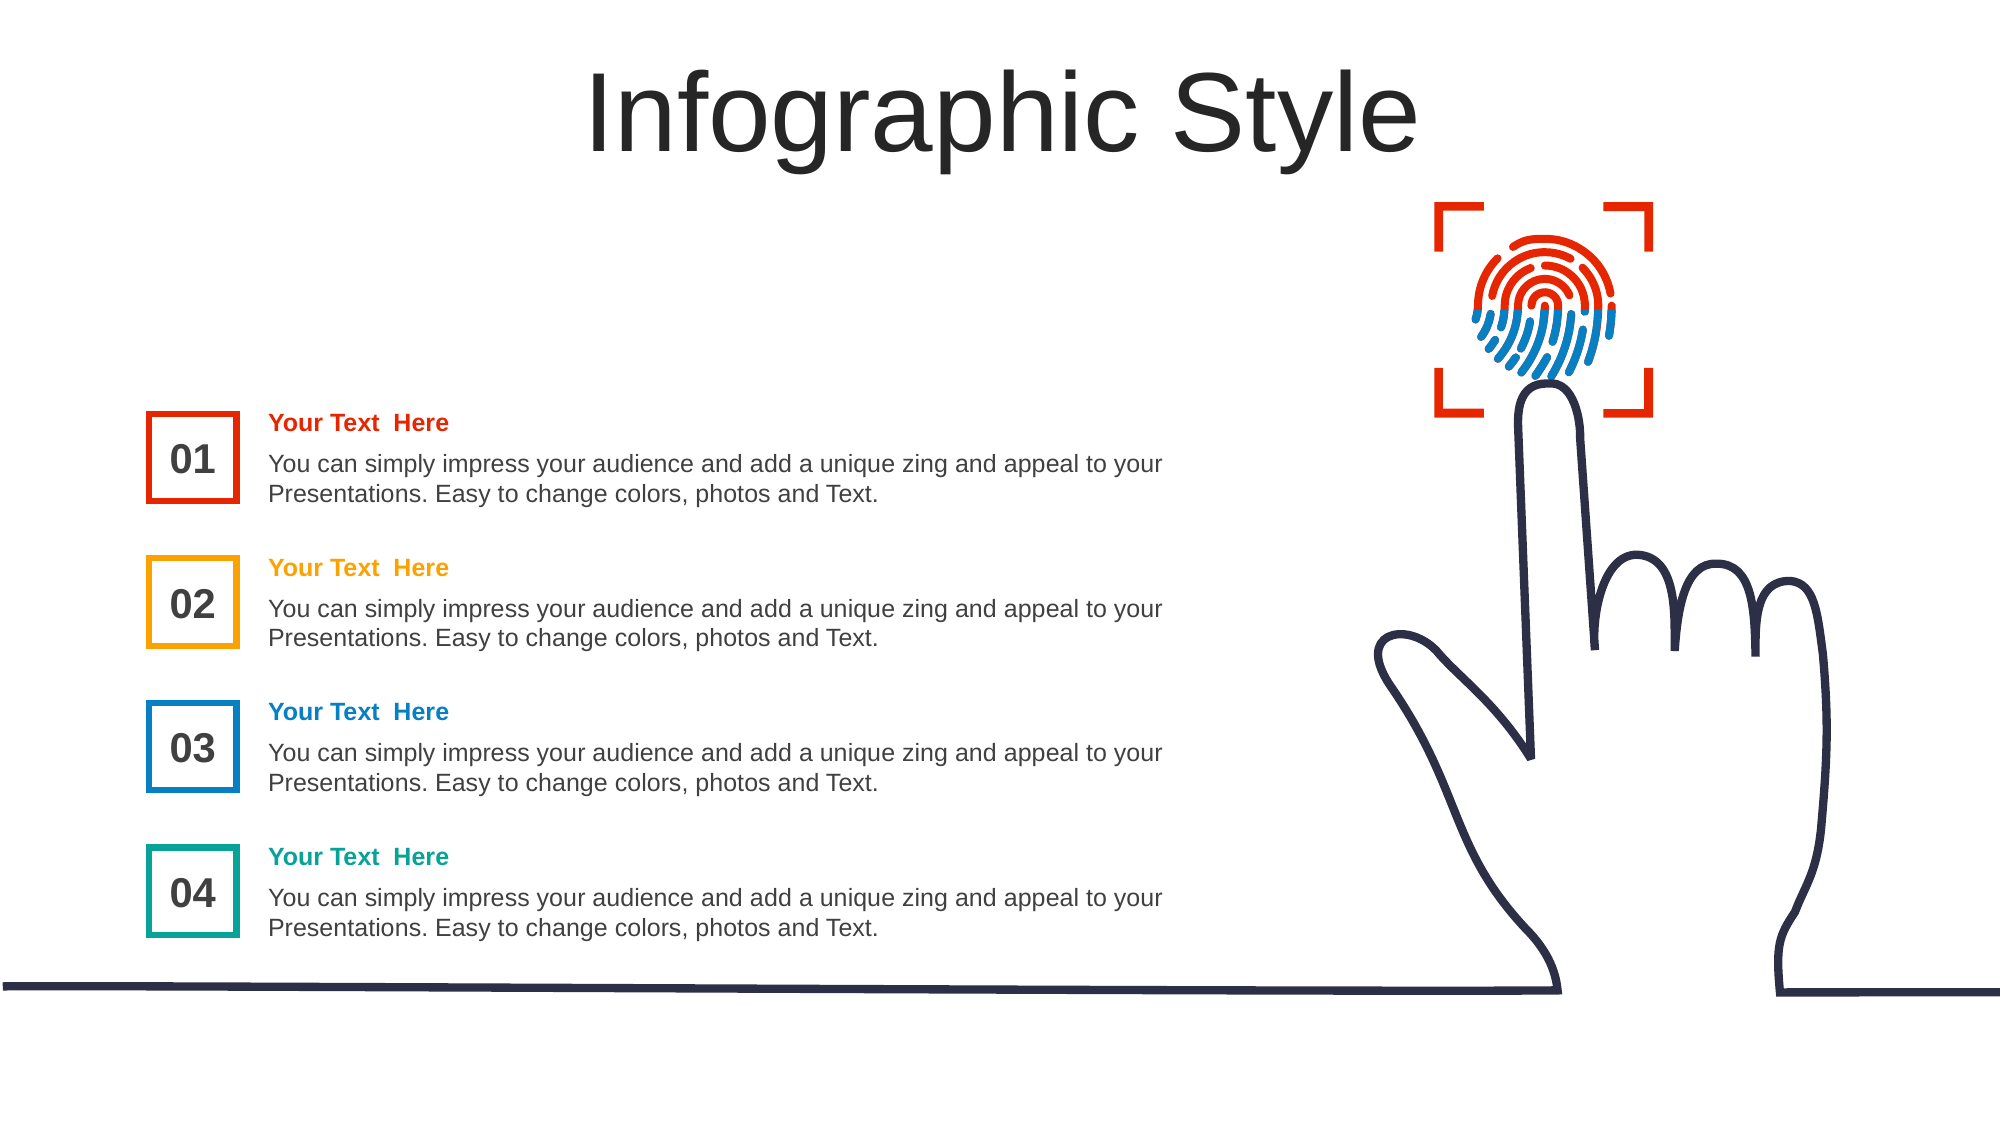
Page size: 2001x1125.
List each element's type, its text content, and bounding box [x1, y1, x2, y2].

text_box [253, 688, 1187, 805]
text_box [148, 847, 238, 936]
text_box 04 [154, 858, 232, 924]
text_box 01 [154, 424, 232, 490]
text_box [2, 418, 2000, 993]
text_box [253, 543, 1187, 661]
list Infographic Style [53, 55, 1952, 175]
text_box [148, 702, 238, 791]
text_box 02 [154, 569, 232, 635]
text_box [253, 399, 1187, 516]
text_box 03 [154, 713, 232, 779]
text_box [148, 413, 238, 502]
text_box [148, 557, 238, 647]
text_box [1434, 201, 1654, 418]
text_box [253, 832, 1187, 950]
